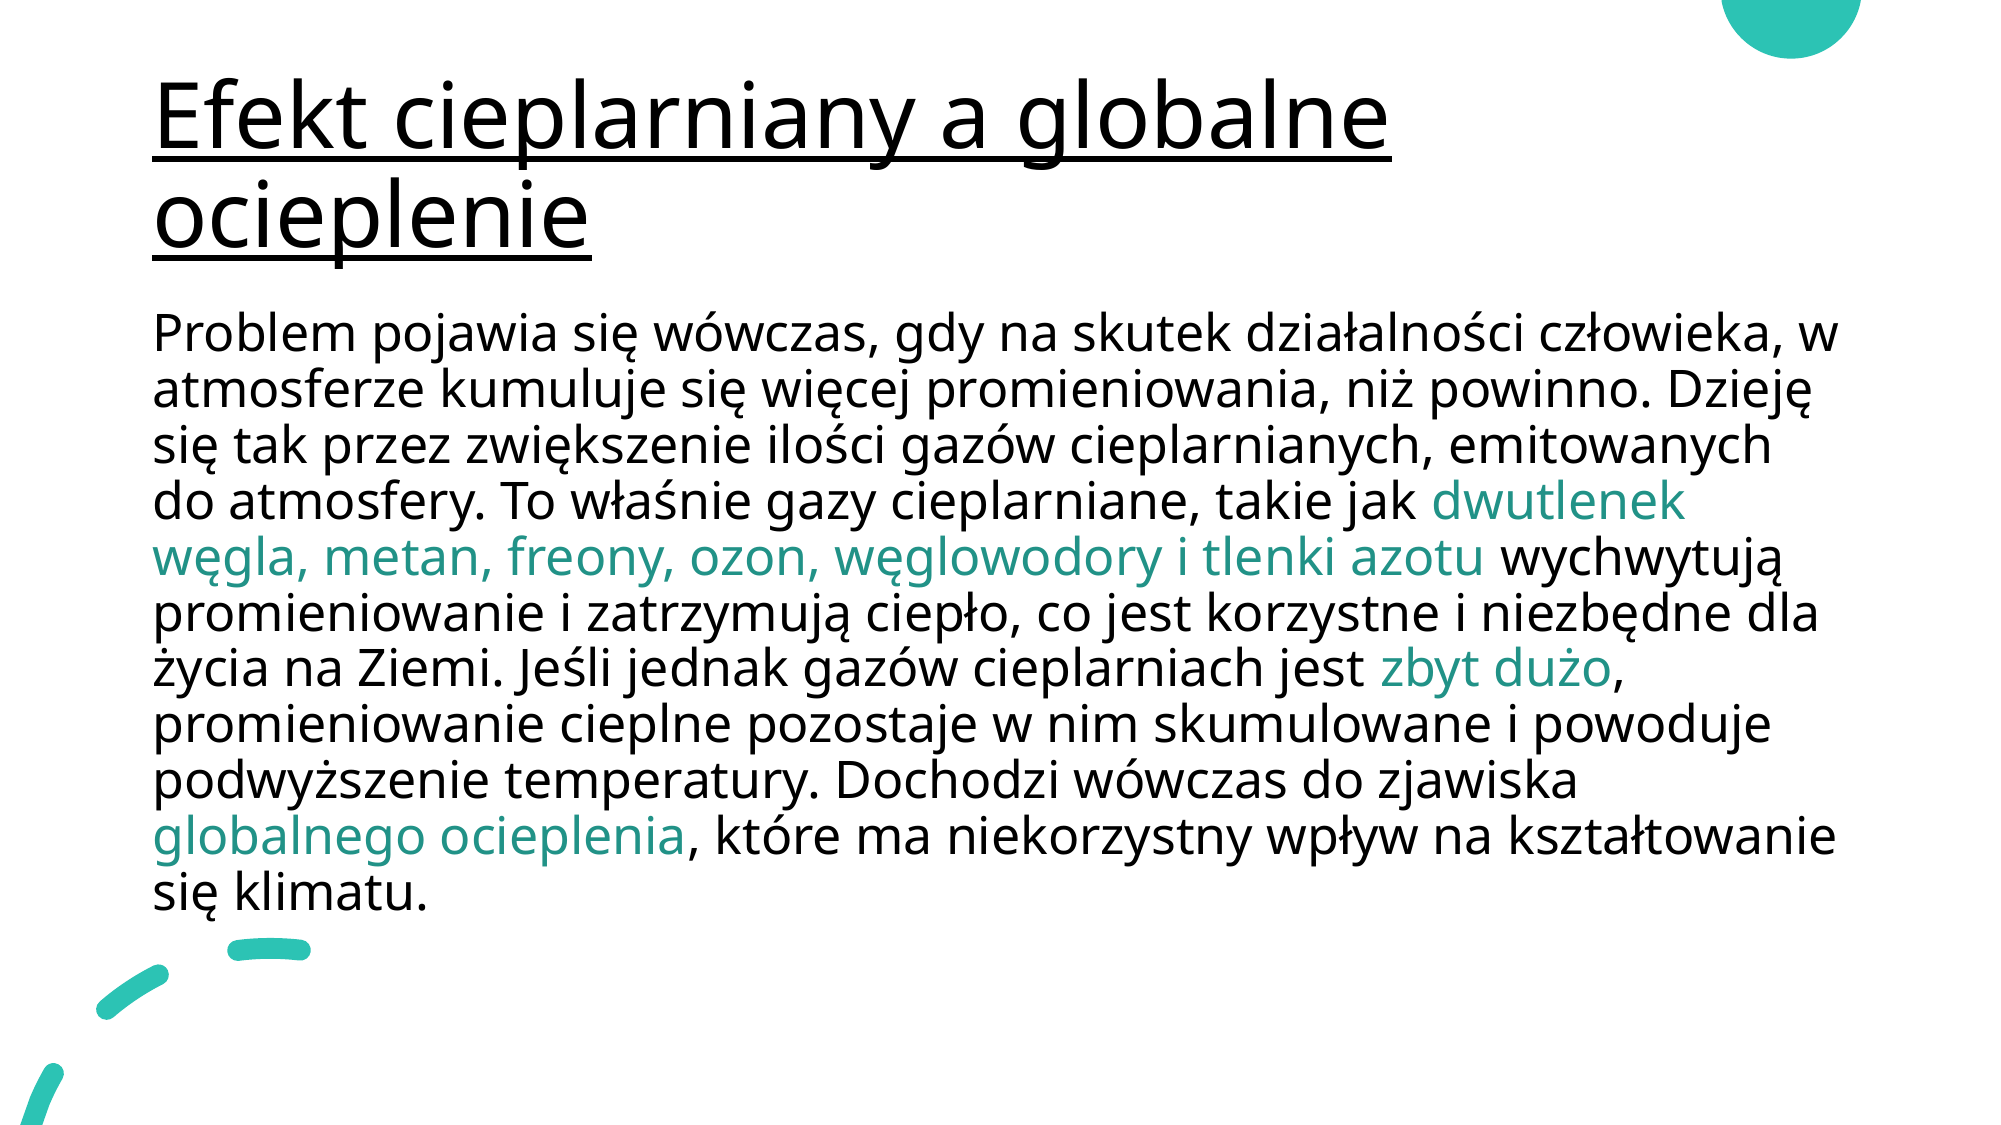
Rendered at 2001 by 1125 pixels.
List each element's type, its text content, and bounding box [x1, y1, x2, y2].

list Problem pojawia się wówczas, gdy na skutek działalności człowieka, w atmosferze kumuluje się więcej promieniowania, niż powinno. Dzieję się tak przez zwiększenie ilości gazów cieplarnianych, emitowanych do atmosfery. To właśnie gazy cieplarniane, takie jak dwutlenek węgla, metan, freony, ozon, węglowodory i tlenki azotu wychwytują promieniowanie i zatrzymują ciepło, co jest korzystne i niezbędne dla życia na Ziemi. Jeśli jednak gazów cieplarniach jest zbyt dużo, promieniowanie cieplne pozostaje w nim skumulowane i powoduje podwyższenie temperatury. Dochodzi wówczas do zjawiska globalnego ocieplenia, które ma niekorzystny wpływ na kształtowanie się klimatu. [137, 299, 1863, 933]
title Efekt cieplarniany a globalne ocieplenie [137, 59, 1863, 278]
